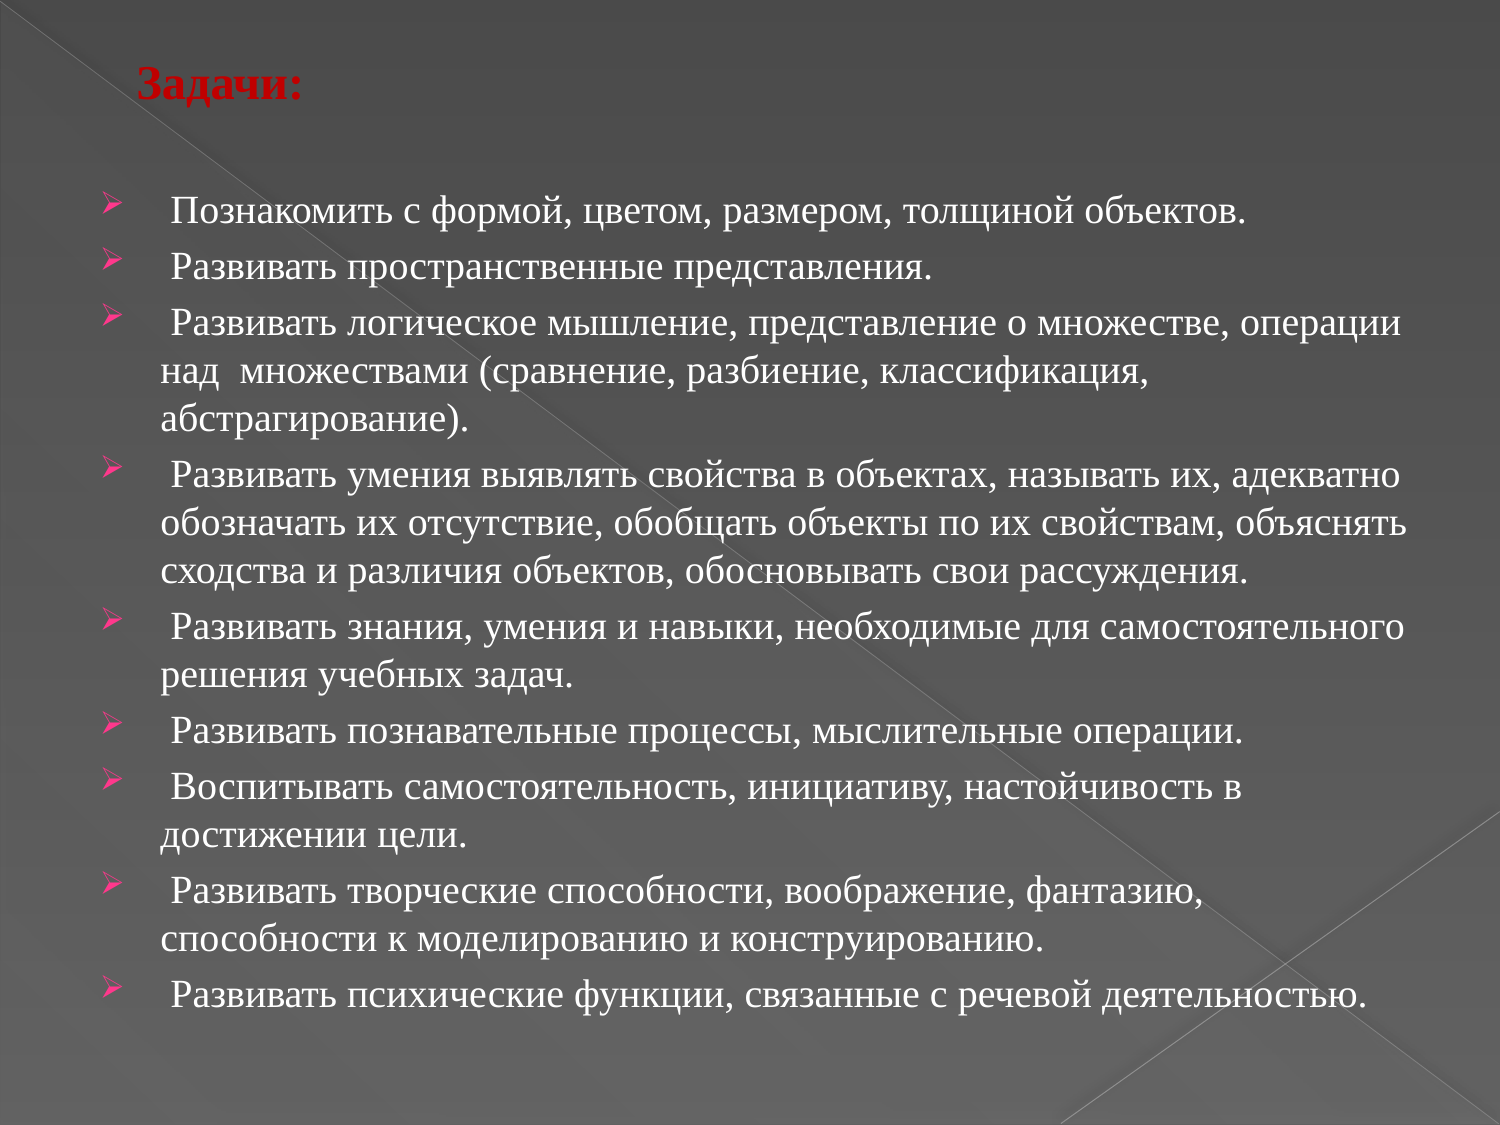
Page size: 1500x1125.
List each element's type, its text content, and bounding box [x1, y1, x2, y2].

title Задачи: [75, 43, 1425, 175]
list Познакомить с формой, цветом, размером, толщиной объектов. Развивать пространственные представления. Развивать логическое мышление, представление о множестве, операции над множествами (сравнение, разбиение, классификация, абстрагирование). Развивать умения выявлять свойства в объектах, называть их, адекватно обозначать их отсутствие, обобщать объекты по их свойствам, объяснять сходства и различия объектов, обосновывать свои рассуждения. Развивать знания, умения и навыки, необходимые для самостоятельного решения учебных задач. Развивать познавательные процессы, мыслительные операции. Воспитывать самостоятельность, инициативу, настойчивость в достижении цели. Развивать творческие способности, воображение, фантазию, способности к моделированию и конструированию. Развивать психические функции, связанные с речевой деятельностью. [75, 175, 1425, 1059]
